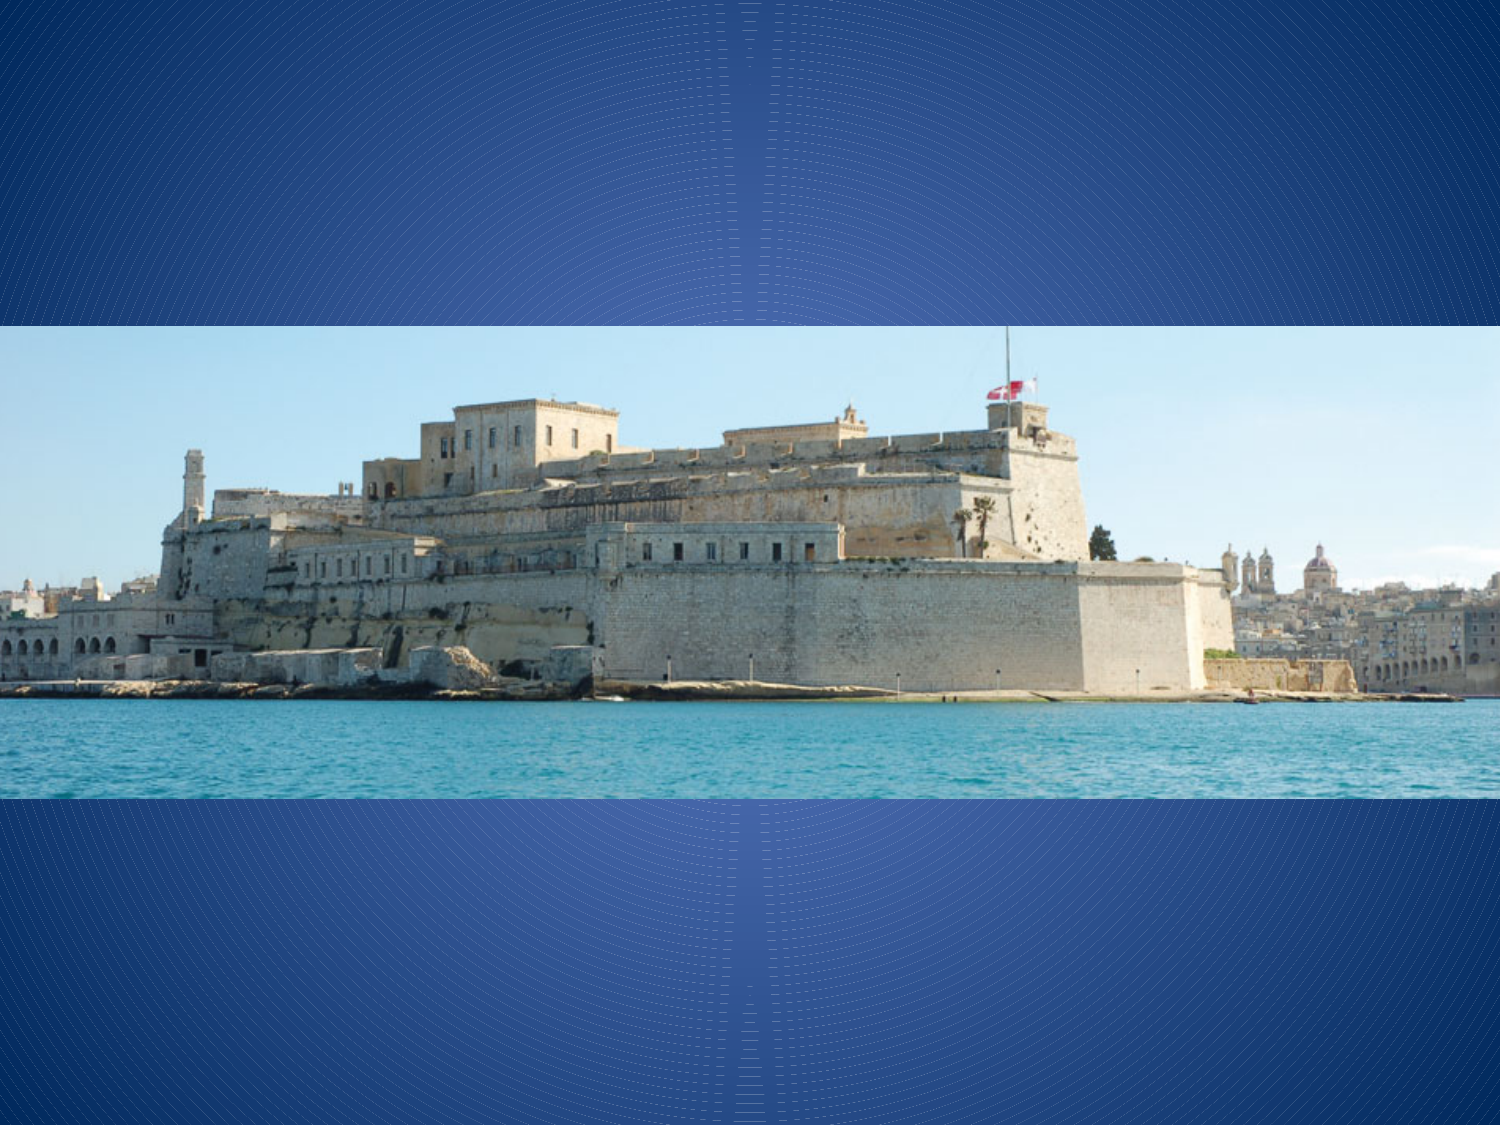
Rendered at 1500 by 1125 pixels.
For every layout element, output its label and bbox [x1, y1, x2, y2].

picture [0, 326, 1500, 799]
